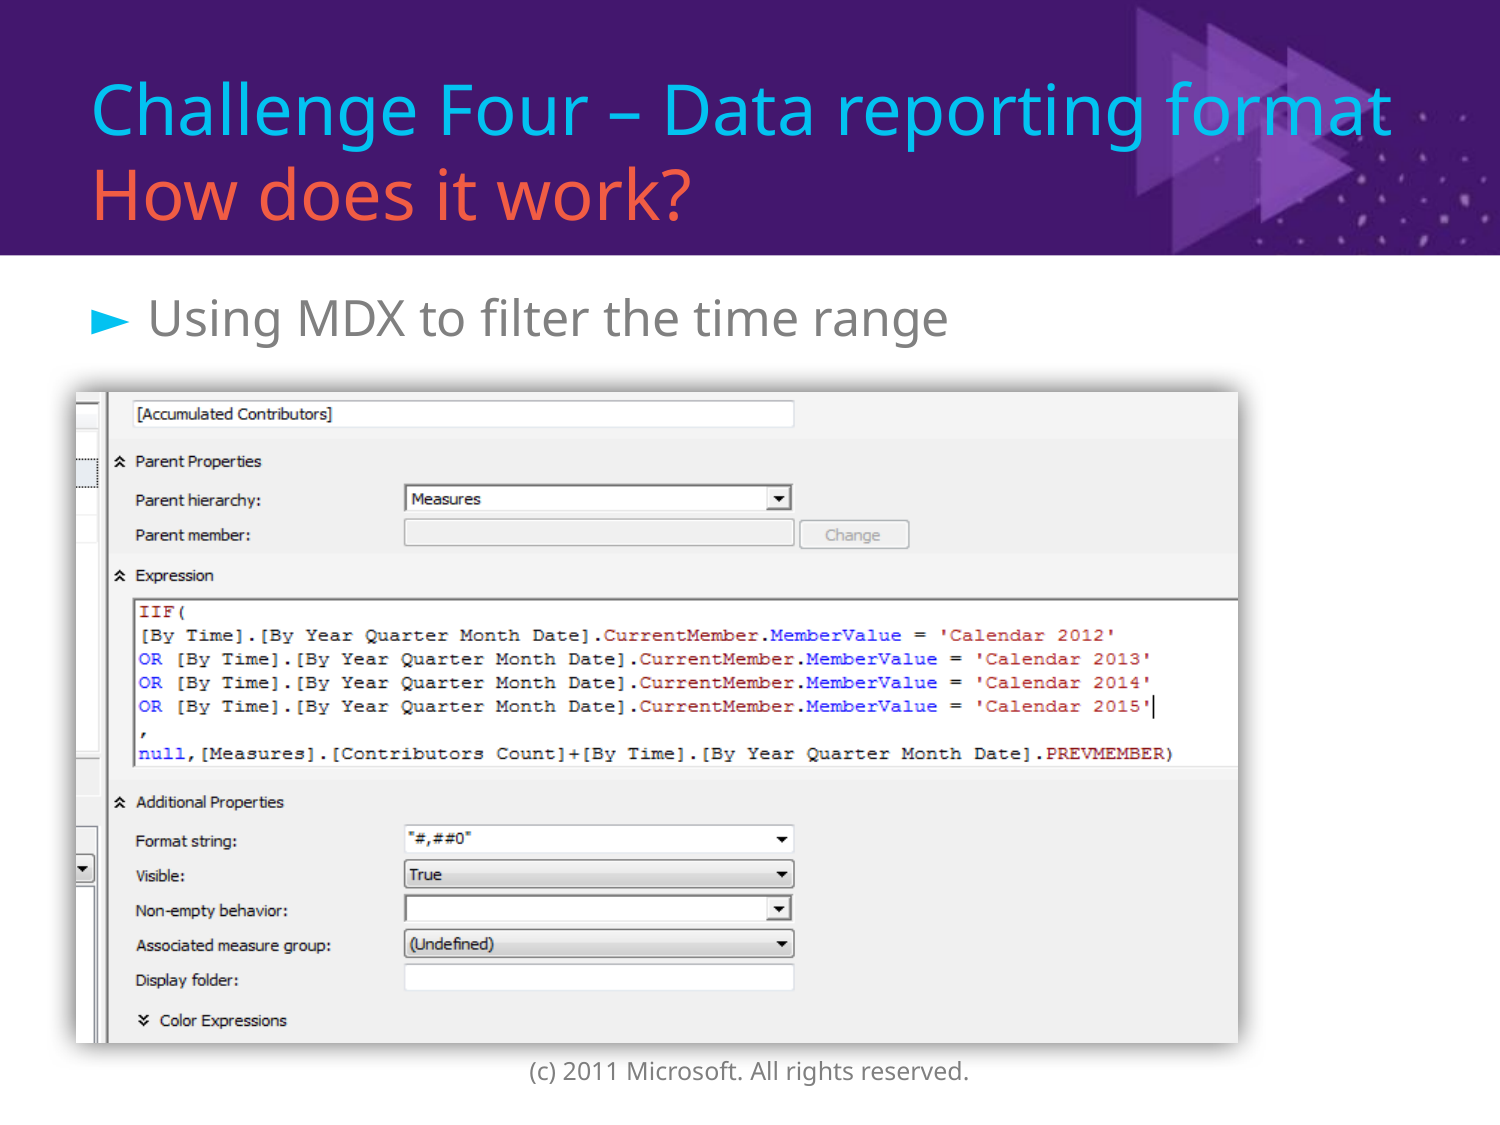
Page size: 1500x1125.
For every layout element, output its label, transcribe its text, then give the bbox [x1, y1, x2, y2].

list Using MDX to filter the time range [76, 278, 1427, 911]
footer (c) 2011 Microsoft. All rights reserved. [512, 1064, 988, 1103]
picture [76, 392, 1239, 1043]
title Challenge Four – Data reporting format How does it work? [75, 56, 1425, 244]
picture [0, 0, 1500, 255]
